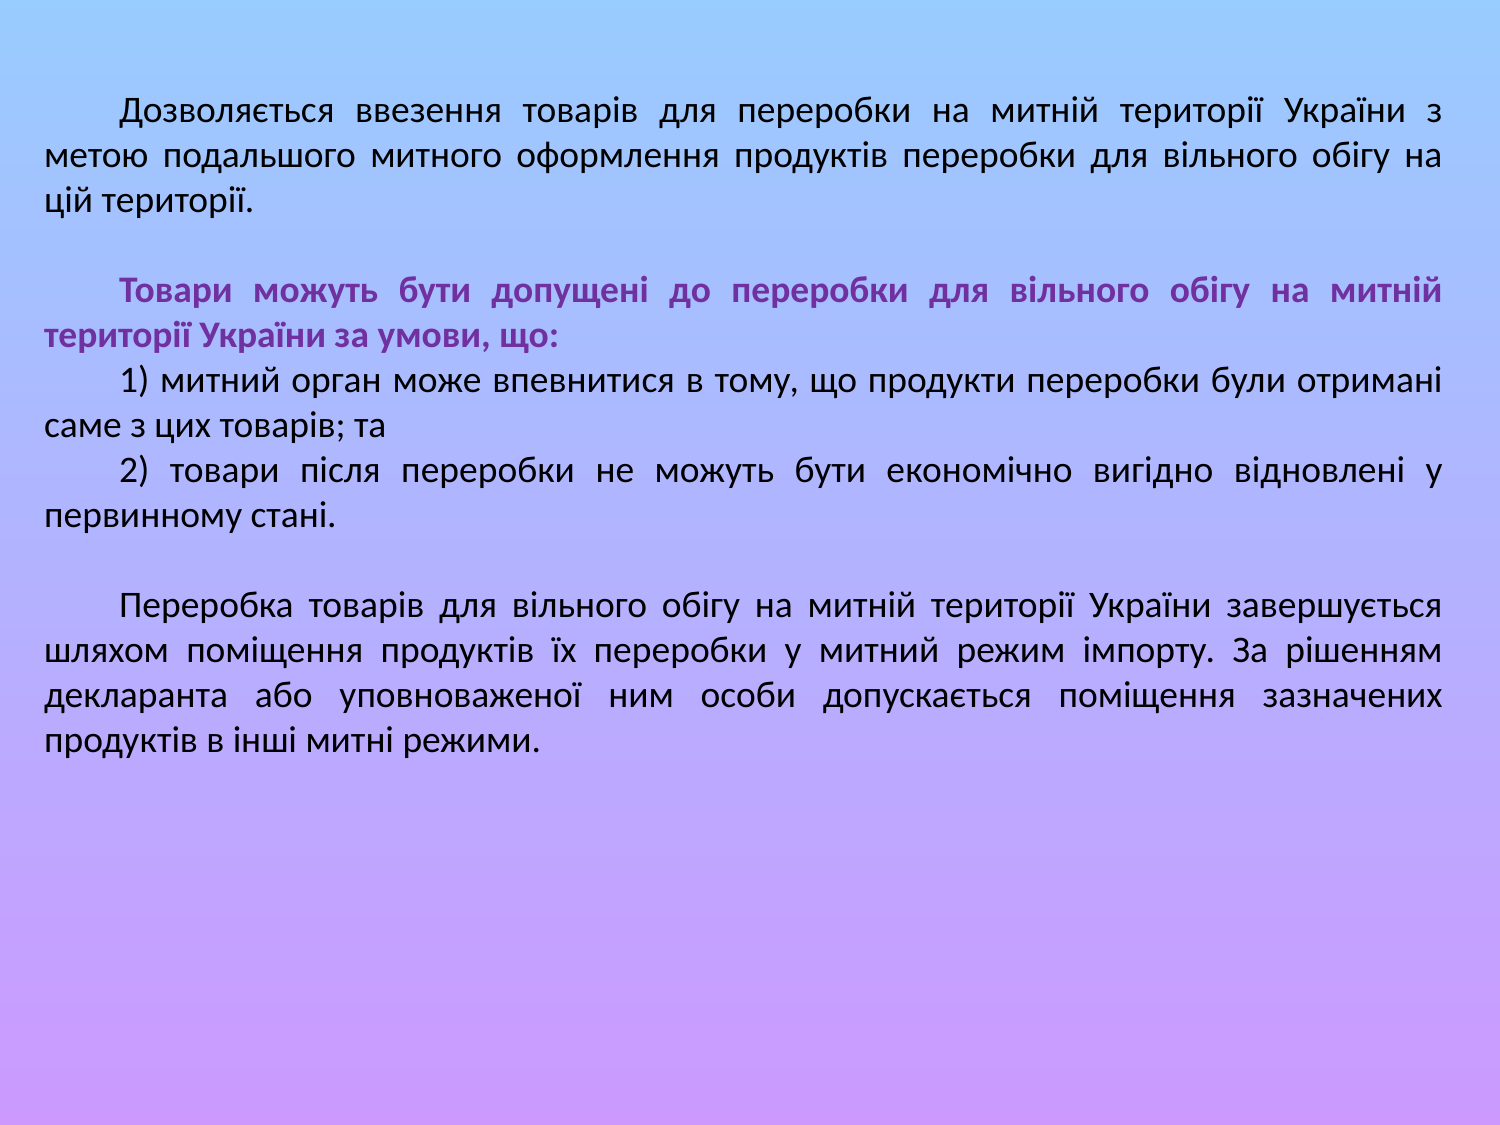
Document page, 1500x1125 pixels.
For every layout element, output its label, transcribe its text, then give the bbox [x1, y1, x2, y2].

text_box Дозволяється ввезення товарів для переробки на митній території України з метою подальшого митного оформлення продуктів переробки для вільного обігу на цій території. Товари можуть бути допущені до переробки для вільного обігу на митній території України за умови, що: 1) митний орган може впевнитися в тому, що продукти переробки були отримані саме з цих товарів; та 2) товари після переробки не можуть бути економічно вигідно відновлені у первинному стані. Переробка товарів для вільного обігу на митній території України завершується шляхом поміщення продуктів їх переробки у митний режим імпорту. За рішенням декларанта або уповноваженої ним особи допускається поміщення зазначених продуктів в інші митні режими. [29, 77, 1459, 768]
